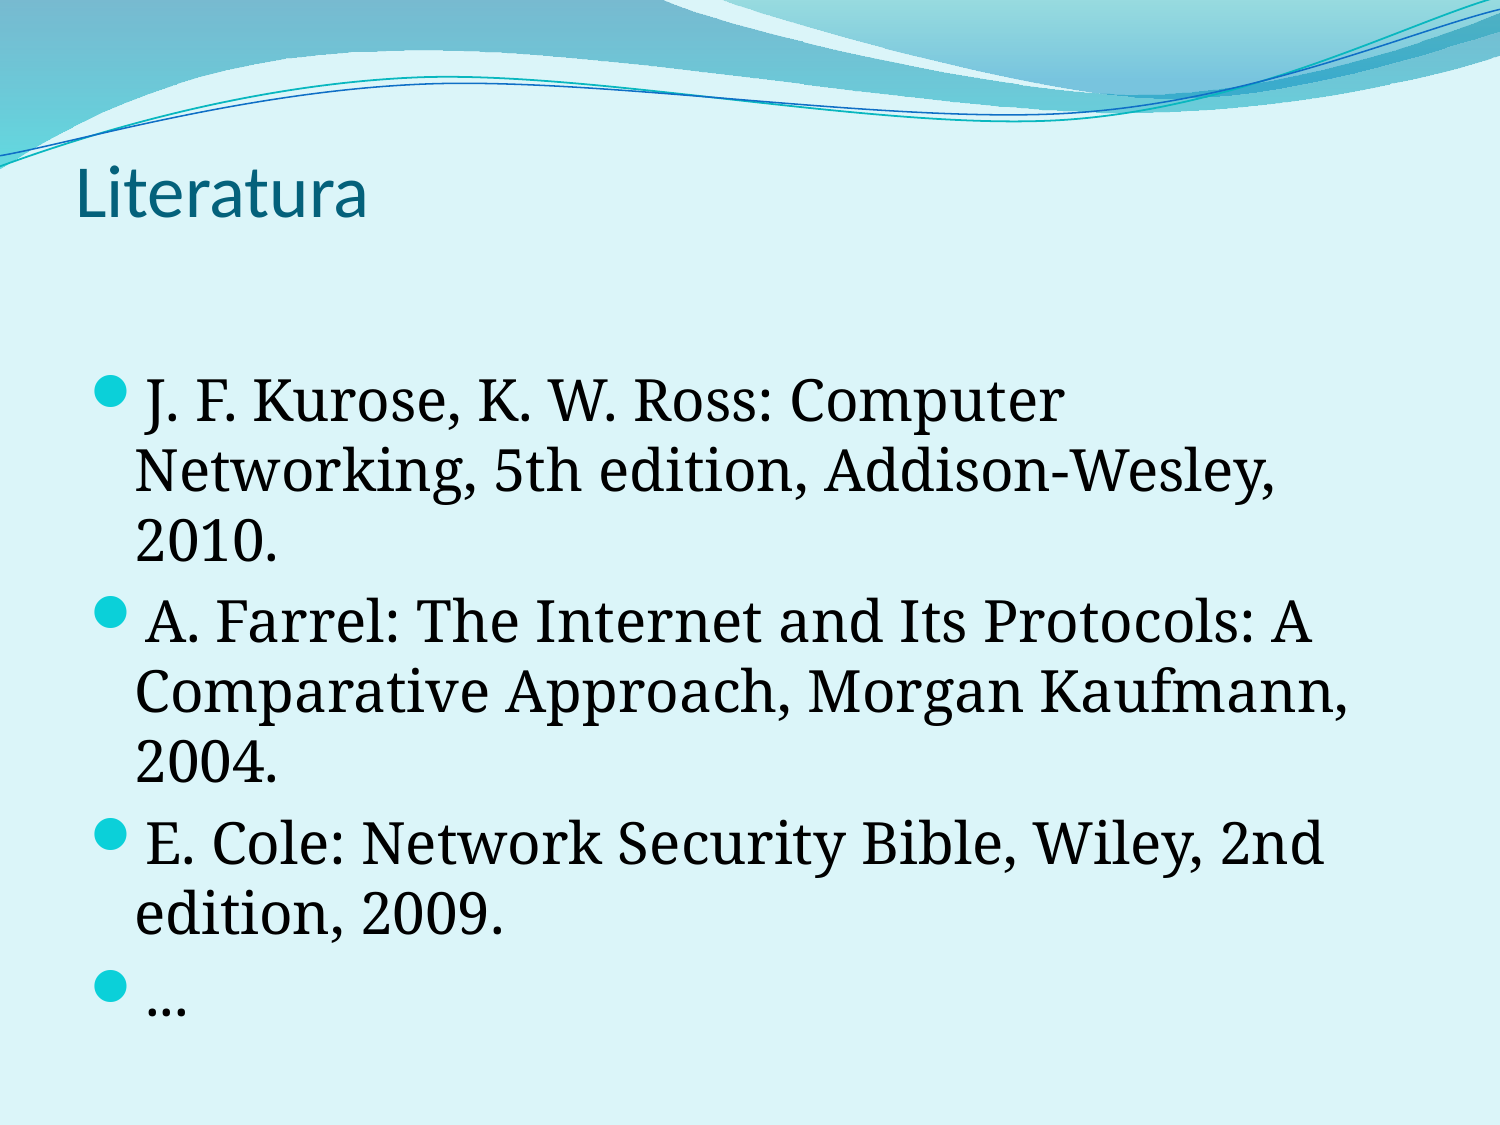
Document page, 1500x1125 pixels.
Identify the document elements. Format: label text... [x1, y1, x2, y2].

title Literatura [75, 113, 1425, 233]
list J. F. Kurose, K. W. Ross: Computer Networking, 5th edition, Addison-Wesley, 2010. A. Farrel: The Internet and Its Protocols: A Comparative Approach, Morgan Kaufmann, 2004. E. Cole: Network Security Bible, Wiley, 2nd edition, 2009. ... [75, 278, 1425, 1059]
